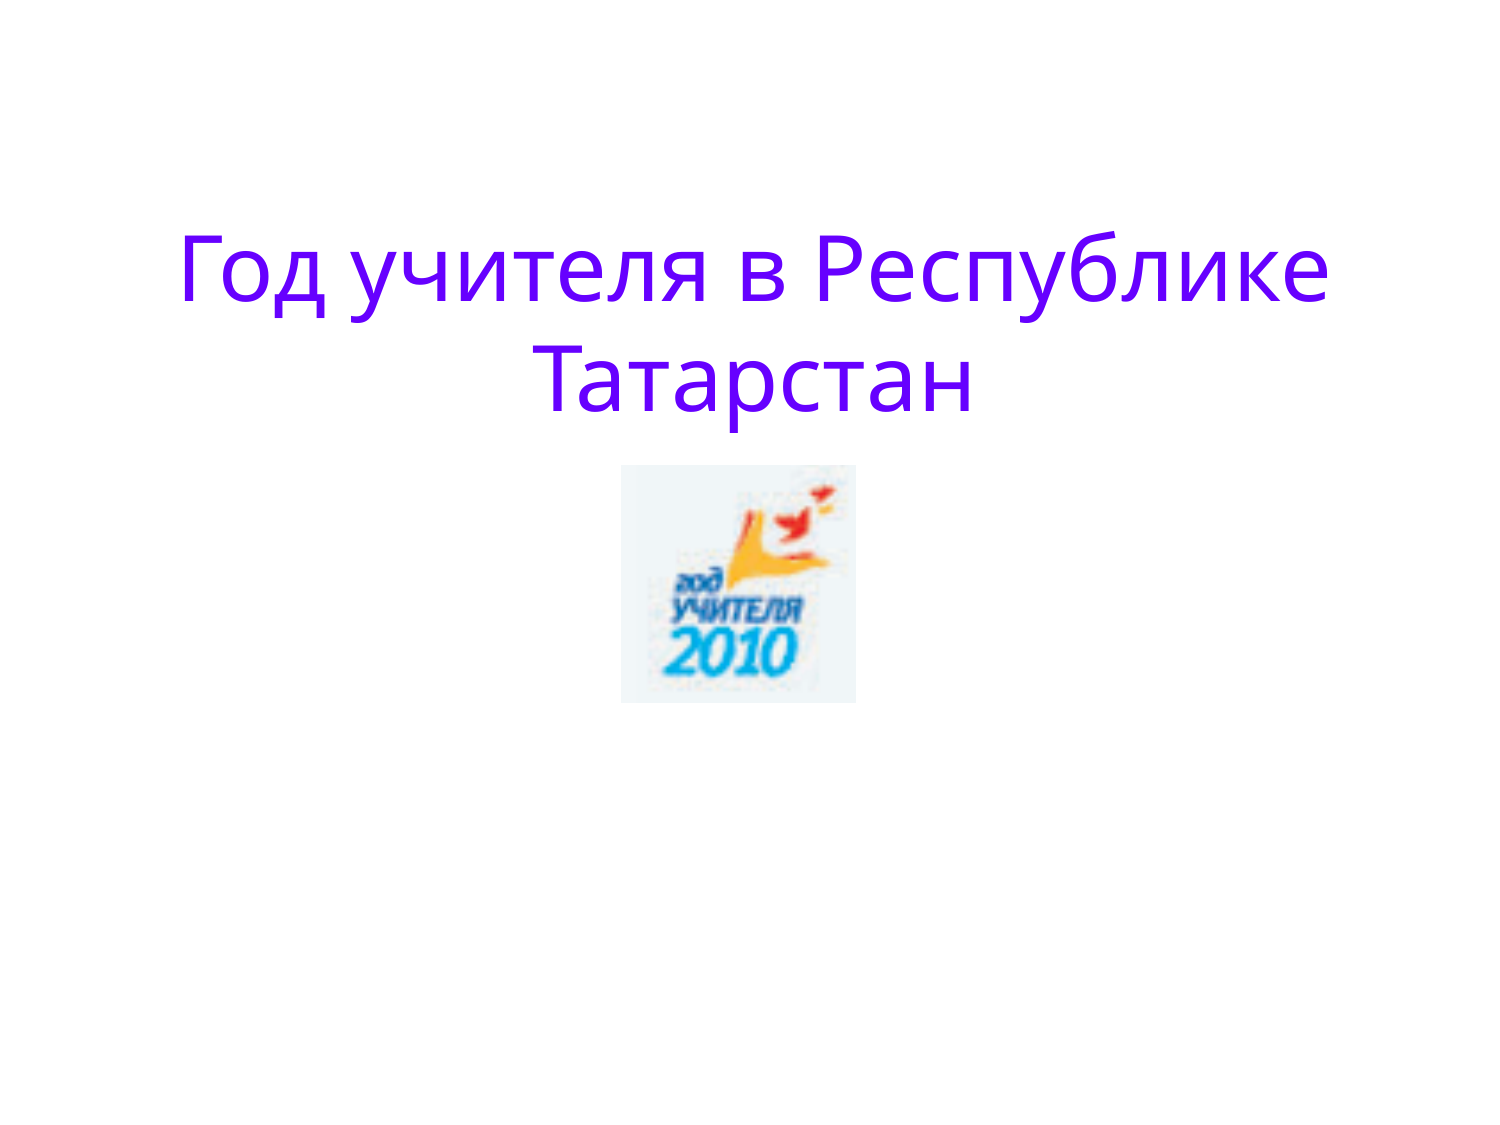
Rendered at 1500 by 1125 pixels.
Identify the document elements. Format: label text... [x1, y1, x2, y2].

picture [620, 464, 856, 704]
title Год учителя в Республике Татарстан [116, 198, 1393, 441]
